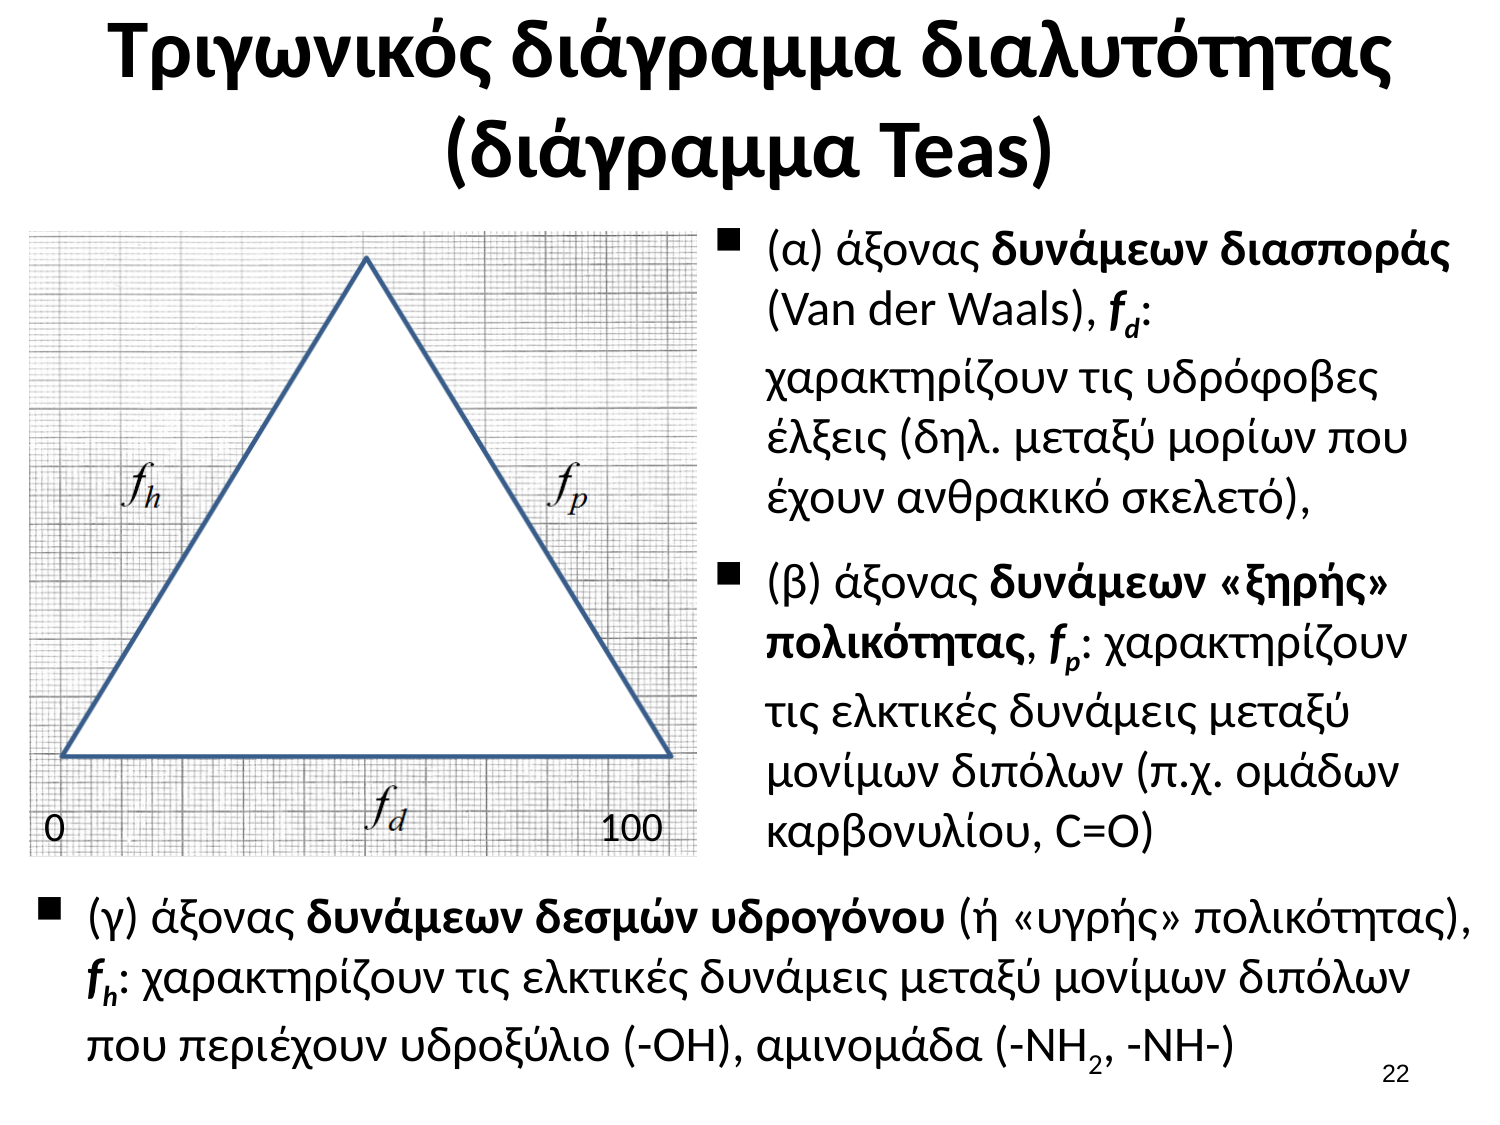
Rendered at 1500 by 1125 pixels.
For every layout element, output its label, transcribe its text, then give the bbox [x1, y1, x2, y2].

slide_number 21 [1074, 1042, 1425, 1103]
title Τριγωνικός διάγραμμα διαλυτότητας (διάγραμμα Teas) [0, 19, 1500, 169]
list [29, 231, 698, 858]
text_box (γ) άξονας δυνάμεων δεσμών υδρογόνου (ή «υγρής» πολικότητας), fh: χαρακτηρίζουν τις ελκτικές δυνάμεις μεταξύ μονίμων διπόλων που περιέχουν υδροξύλιο (-OH), αμινομάδα (-NH2, -NH-) [0, 876, 1500, 1088]
text_box (α) άξονας δυνάμεων διασποράς (Van der Waals), fd: χαρακτηρίζουν τις υδρόφοβες έλξεις (δηλ. μεταξύ μορίων που έχουν ανθρακικό σκελετό), (β) άξονας δυνάμεων «ξηρής» πολικότητας, fp: χαρακτηρίζουν τις ελκτικές δυνάμεις μεταξύ μονίμων διπόλων (π.χ. ομάδων καρβονυλίου, C=O) [679, 208, 1481, 865]
